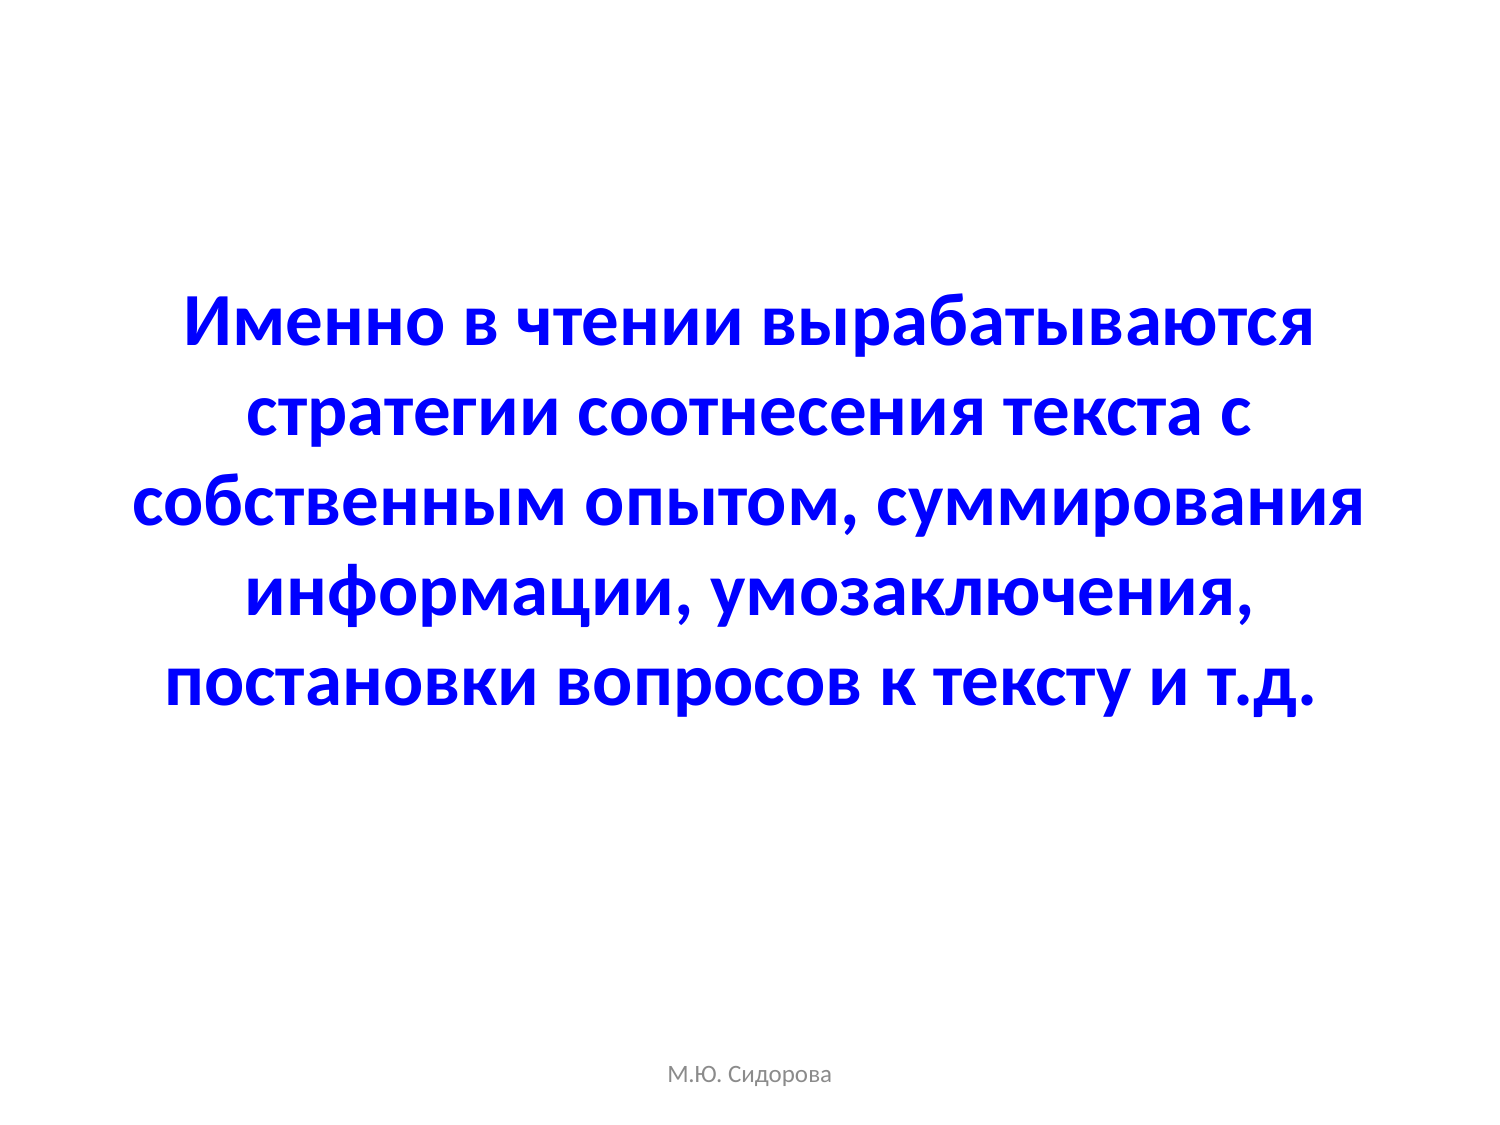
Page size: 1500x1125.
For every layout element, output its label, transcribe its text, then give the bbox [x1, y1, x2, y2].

list Именно в чтении вырабатываются стратегии соотнесения текста с собственным опытом, суммирования информации, умозаключения, постановки вопросов к тексту и т.д. [75, 262, 1425, 1005]
footer М.Ю. Сидорова [512, 1042, 988, 1103]
